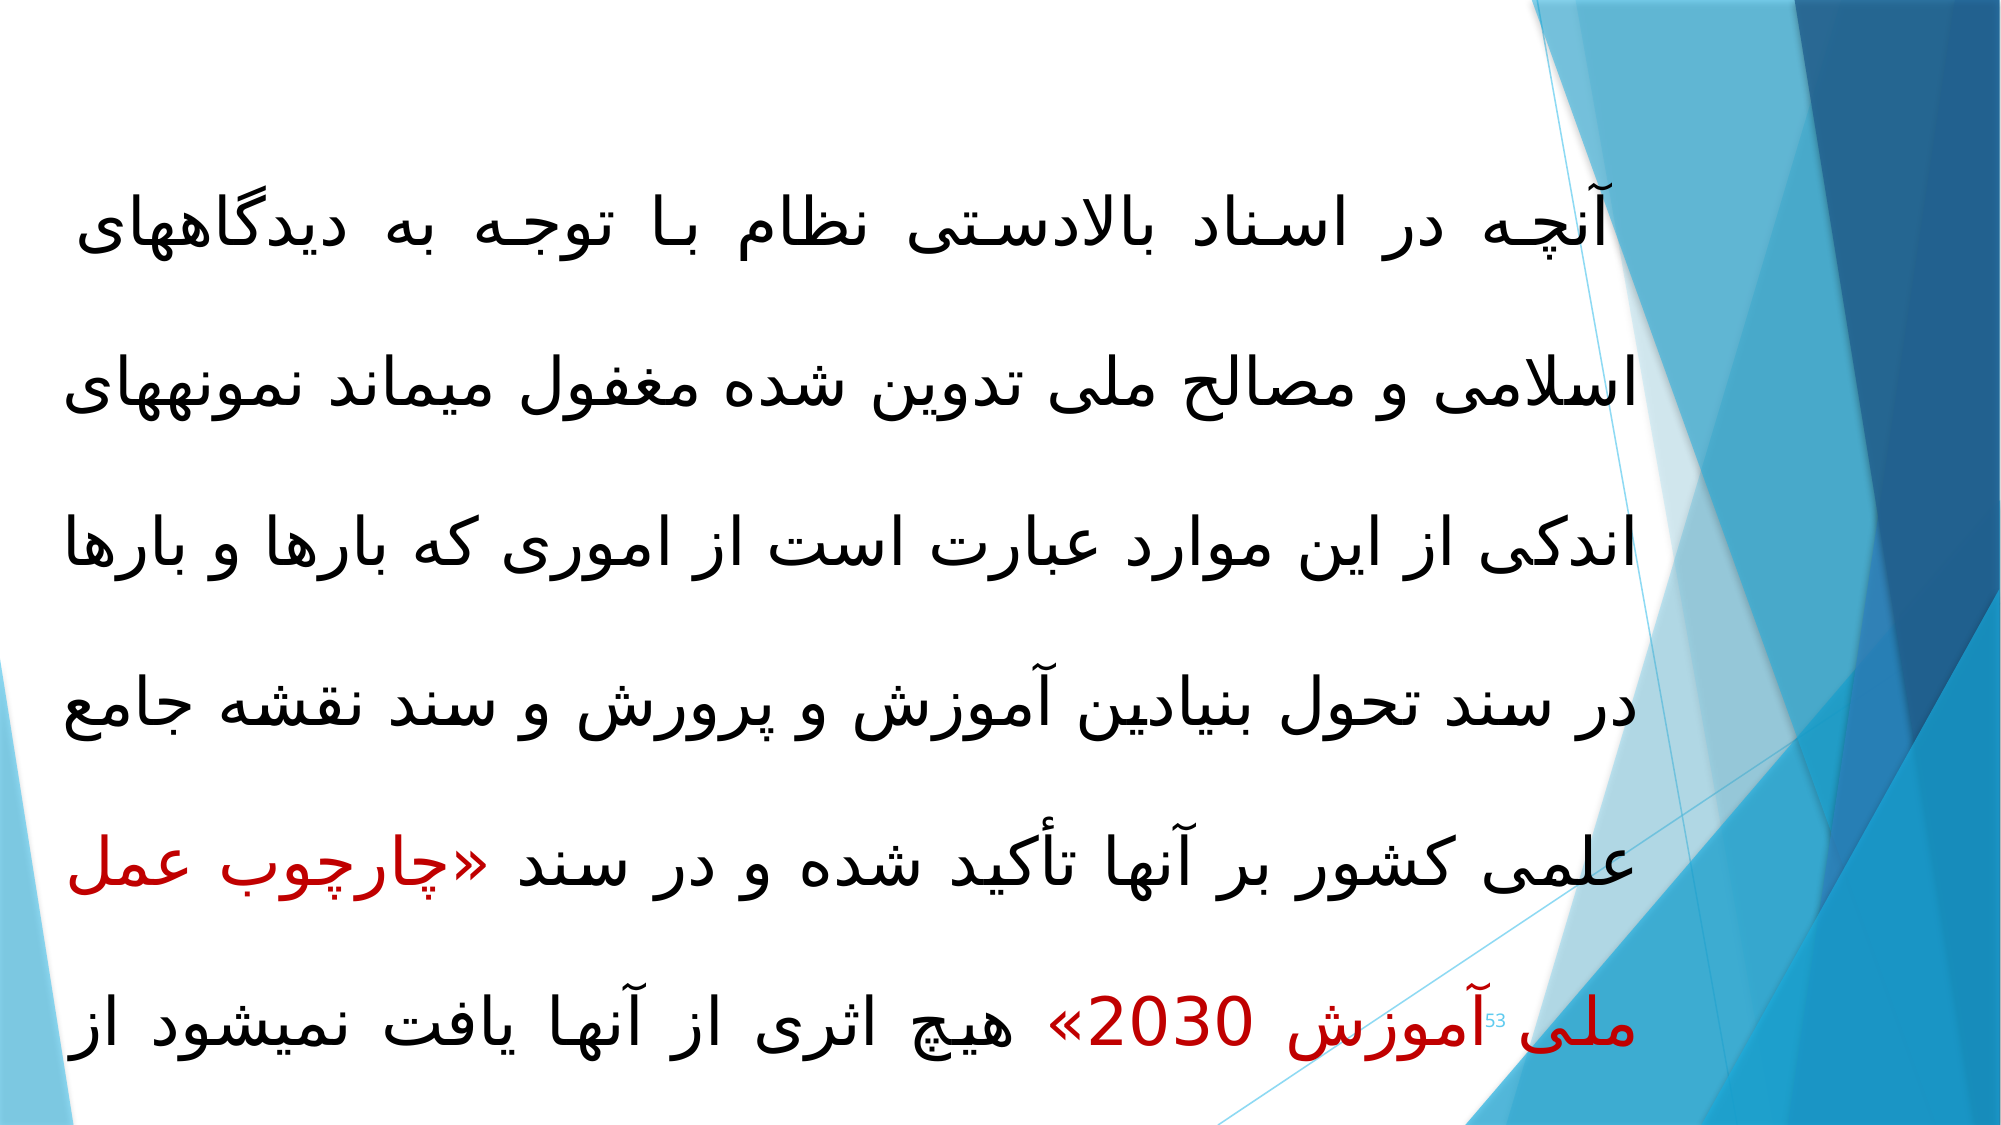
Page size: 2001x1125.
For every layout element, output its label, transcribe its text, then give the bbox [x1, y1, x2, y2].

slide_number 53 [1409, 991, 1522, 1051]
text_box آنچه در اسناد بالادستی نظام با توجه به دیدگاه­های اسلامی و مصالح ملی تدوین شده مغفول می­ماند نمونه­های اندکی از این موارد عبارت است از اموری که بارها و بارها در سند تحول بنیادین آموزش و پرورش و سند نقشه جامع علمی کشور بر آنها تأکید شده و در سند «چارچوب عمل ملی آموزش 2030» هیچ اثری از آنها یافت نمی­شود از جمله: [47, 91, 1730, 1125]
